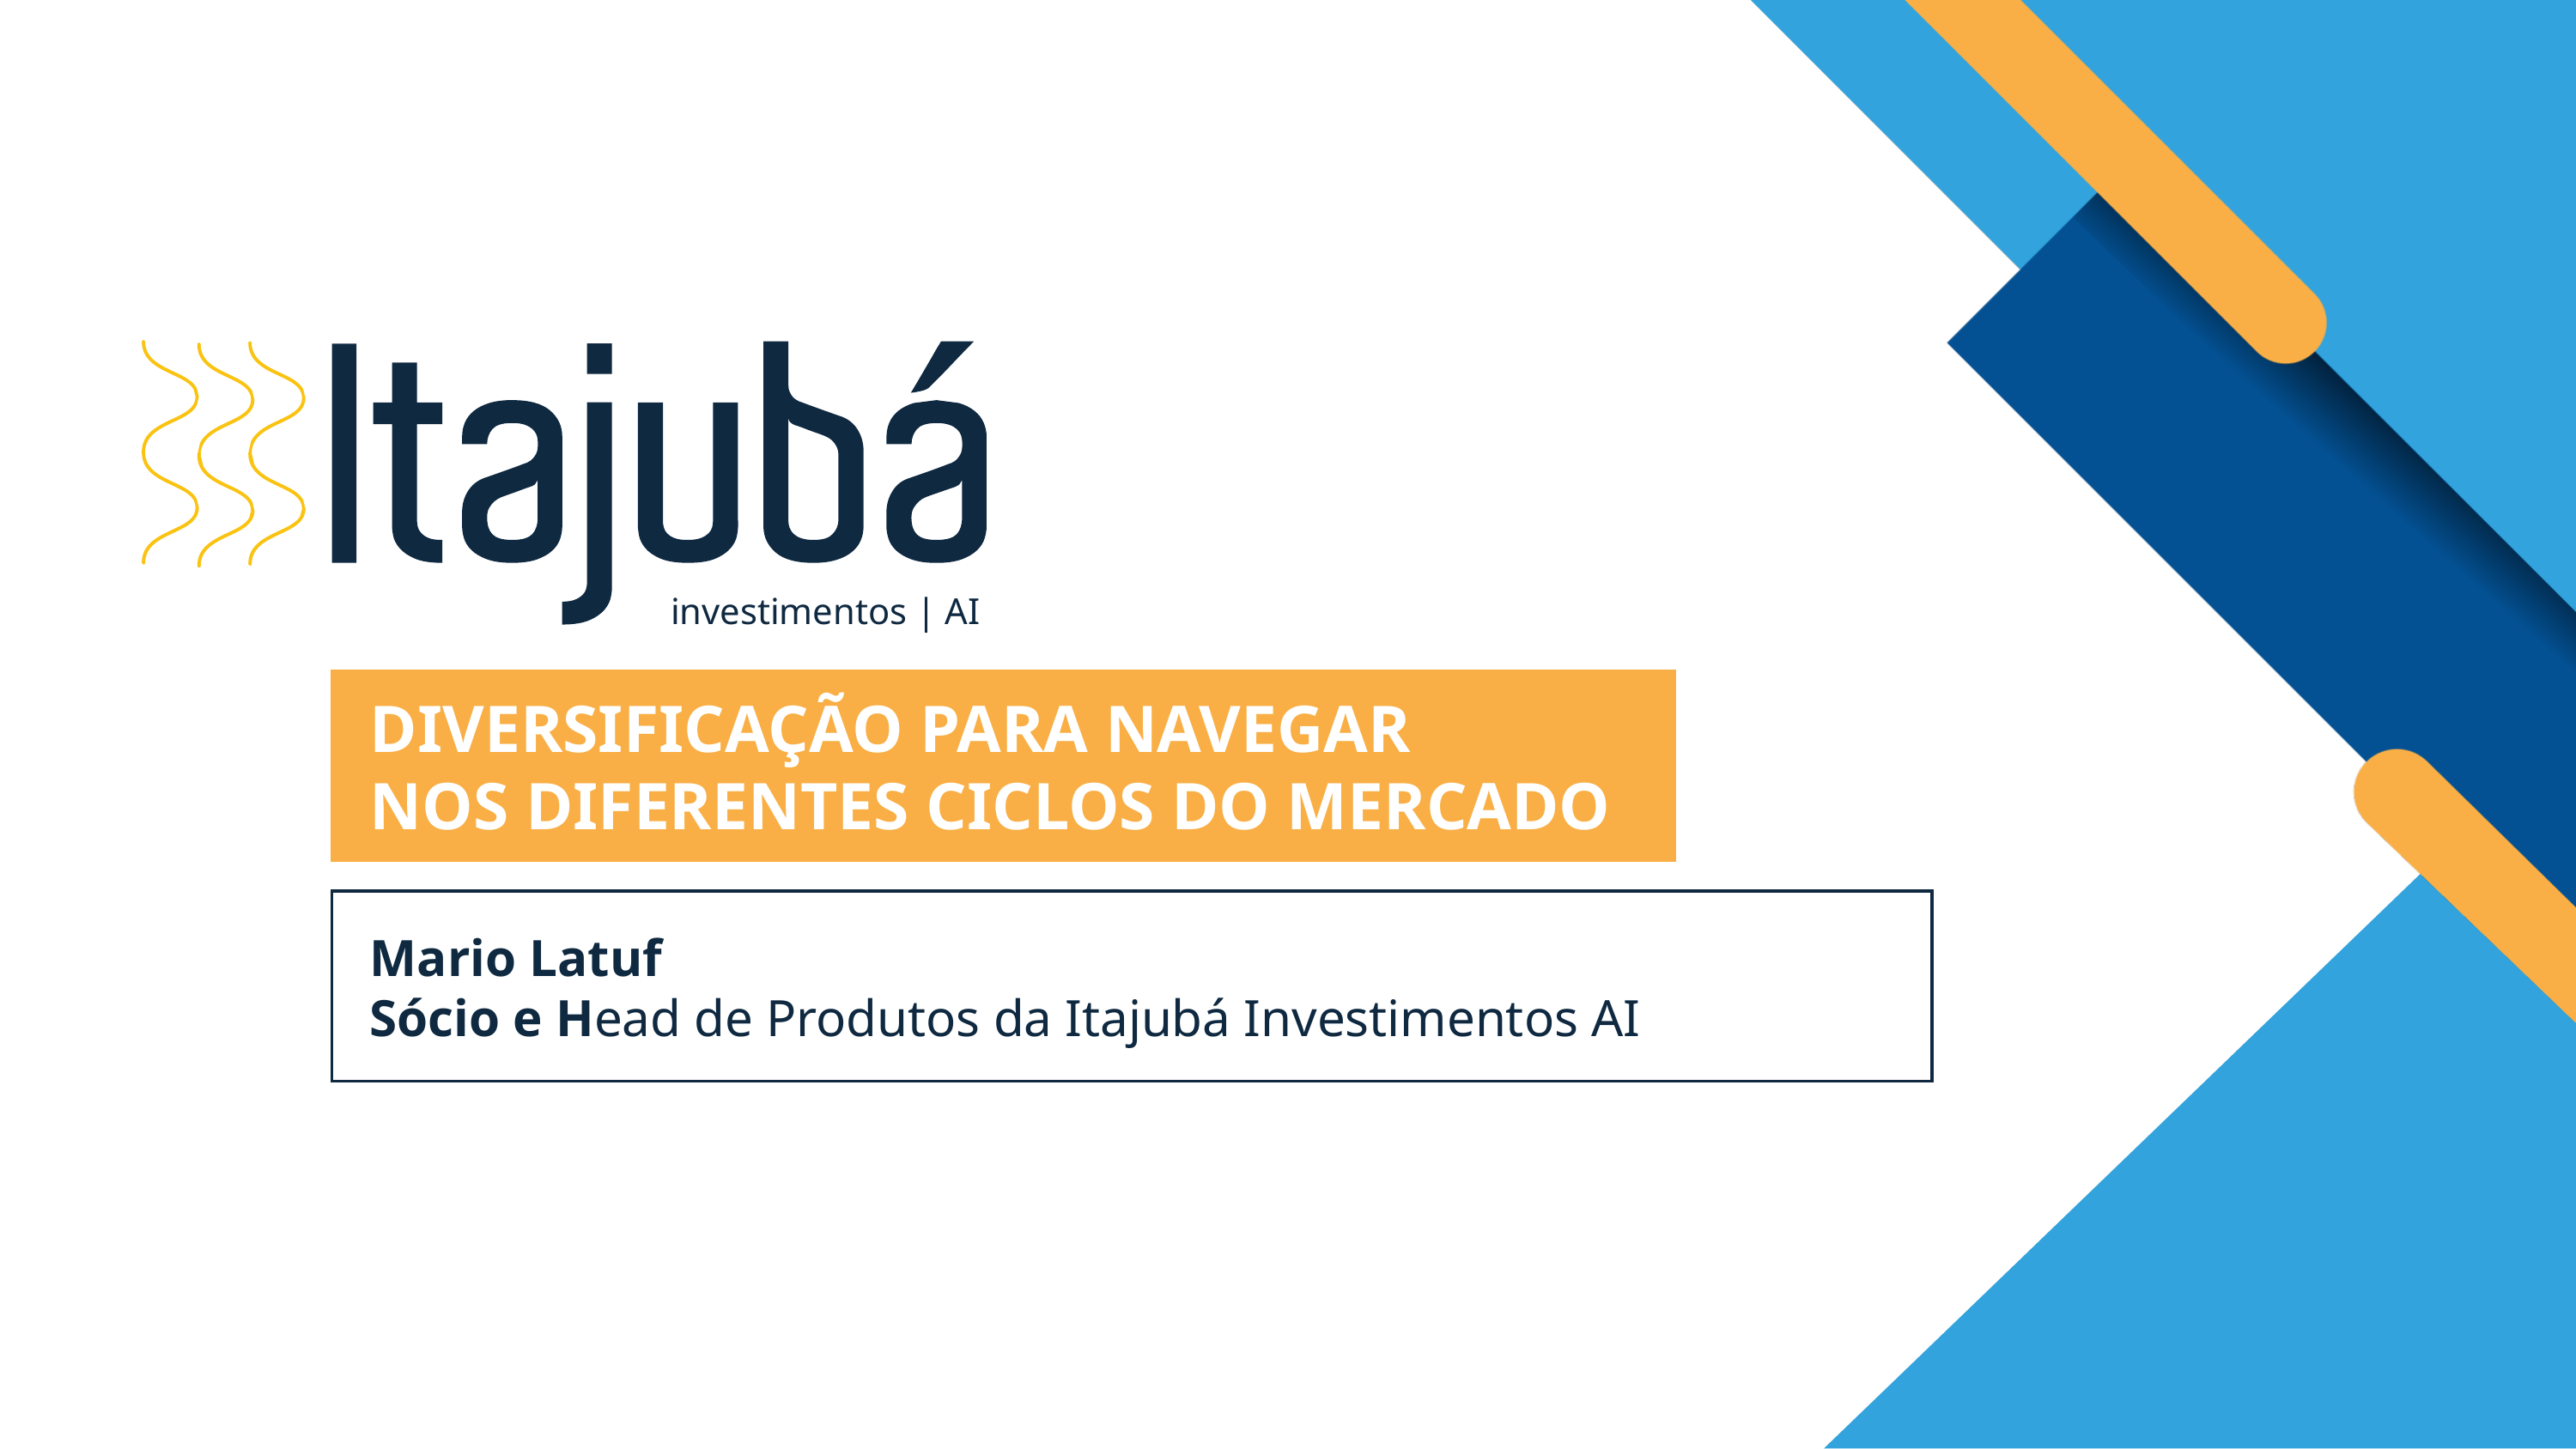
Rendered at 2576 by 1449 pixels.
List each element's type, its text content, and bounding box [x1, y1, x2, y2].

text_box [204, 470, 213, 479]
text_box [158, 476, 187, 492]
text_box [242, 494, 253, 504]
text_box [294, 389, 306, 415]
text_box [142, 545, 150, 565]
text_box [295, 493, 301, 500]
text_box [763, 341, 864, 563]
text_box [250, 349, 263, 366]
text_box [263, 476, 295, 493]
text_box [152, 379, 199, 433]
text_box [197, 436, 206, 470]
picture [1731, 0, 2576, 1069]
text_box [156, 494, 199, 540]
text_box [264, 524, 294, 541]
text_box [295, 382, 301, 389]
text_box [213, 478, 242, 494]
text_box [910, 341, 975, 393]
text_box [254, 542, 263, 549]
text_box [148, 467, 158, 476]
text_box [886, 400, 987, 563]
text_box [142, 340, 149, 356]
text_box [248, 341, 252, 349]
text_box [262, 414, 294, 431]
text_box [263, 365, 295, 382]
text_box [1824, 1069, 2576, 1449]
text_box [142, 433, 154, 467]
text_box [586, 343, 612, 374]
text_box investimentos | AI [631, 582, 1006, 639]
text_box [148, 356, 185, 380]
text_box [637, 402, 738, 563]
text_box [294, 500, 306, 525]
text_box [373, 362, 443, 563]
text_box [248, 439, 263, 476]
text_box [206, 415, 244, 436]
text_box [209, 365, 249, 391]
text_box [197, 343, 210, 366]
text_box [331, 343, 357, 563]
text_box Mario Latuf Sócio e Head de Produtos da Itajubá Investimentos AI [331, 889, 1934, 1082]
text_box [244, 399, 255, 415]
text_box [206, 510, 255, 547]
text_box DIVERSIFICAÇÃO PARA NAVEGAR NOS DIFERENTES CICLOS DO MERCADO [331, 670, 1676, 862]
text_box [248, 549, 255, 567]
text_box [197, 547, 206, 568]
text_box [254, 431, 263, 439]
text_box [462, 400, 562, 563]
text_box [562, 402, 612, 625]
